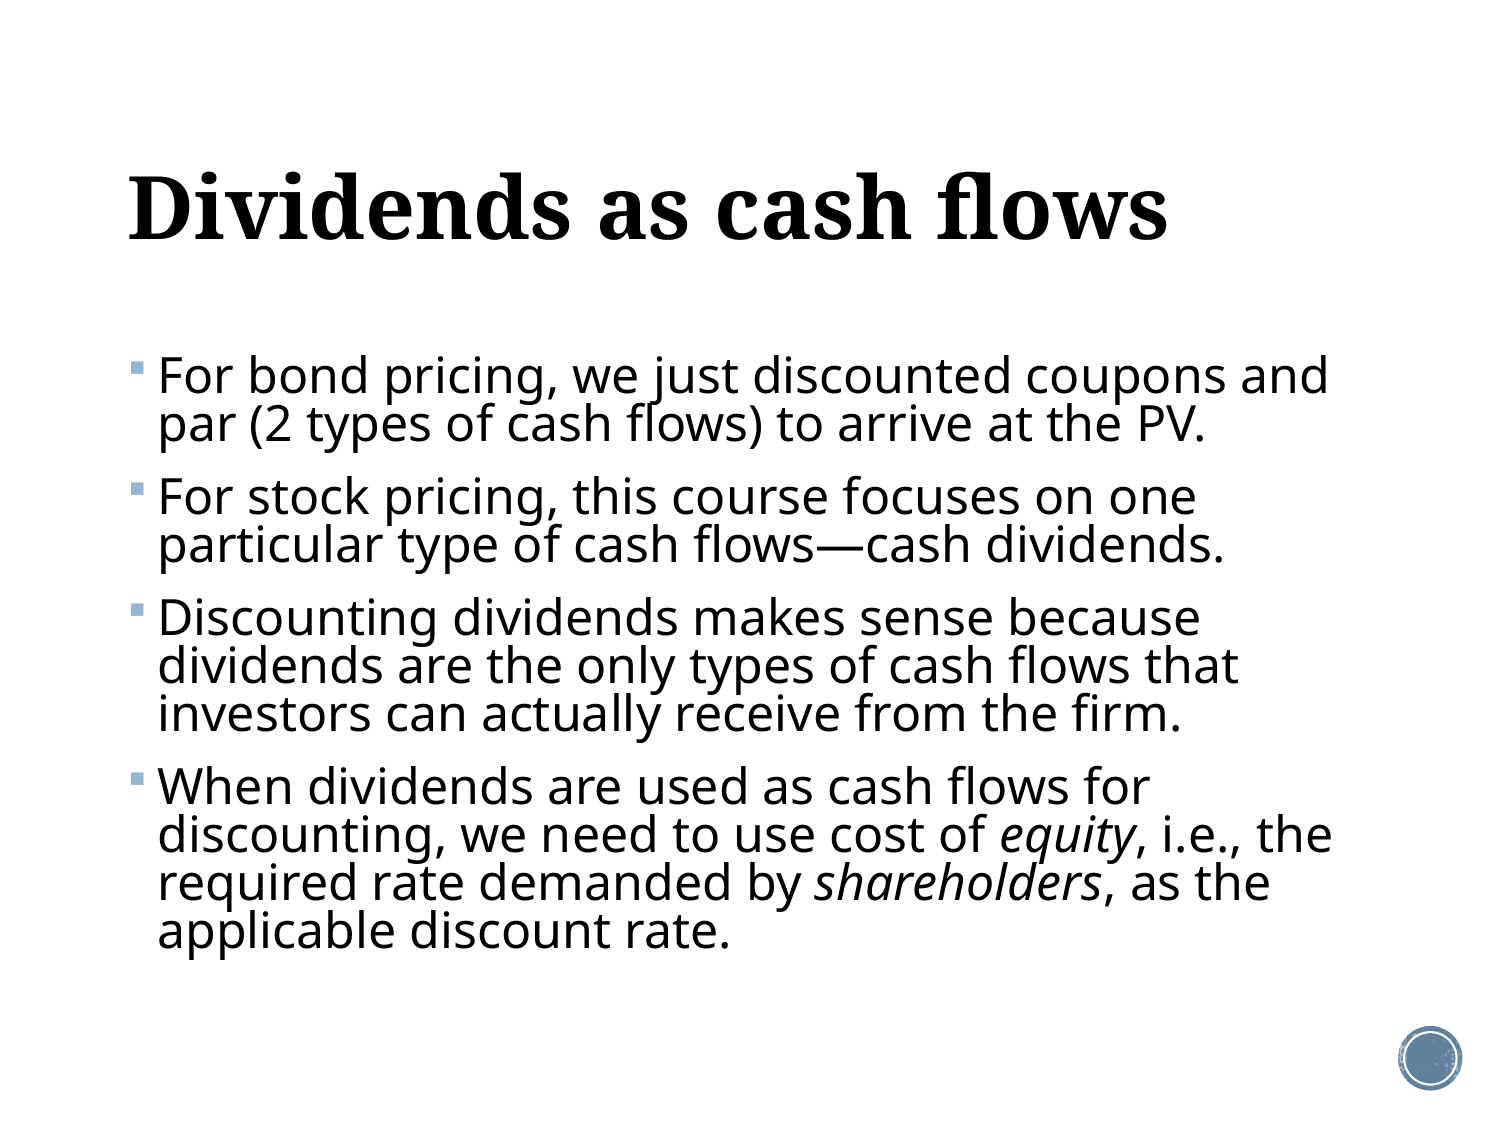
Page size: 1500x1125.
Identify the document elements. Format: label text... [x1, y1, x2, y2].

list For bond pricing, we just discounted coupons and par (2 types of cash flows) to arrive at the PV. For stock pricing, this course focuses on one particular type of cash flows—cash dividends. Discounting dividends makes sense because dividends are the only types of cash flows that investors can actually receive from the firm. When dividends are used as cash flows for discounting, we need to use cost of equity, i.e., the required rate demanded by shareholders, as the applicable discount rate. [112, 348, 1388, 1013]
title Dividends as cash flows [112, 79, 1388, 344]
